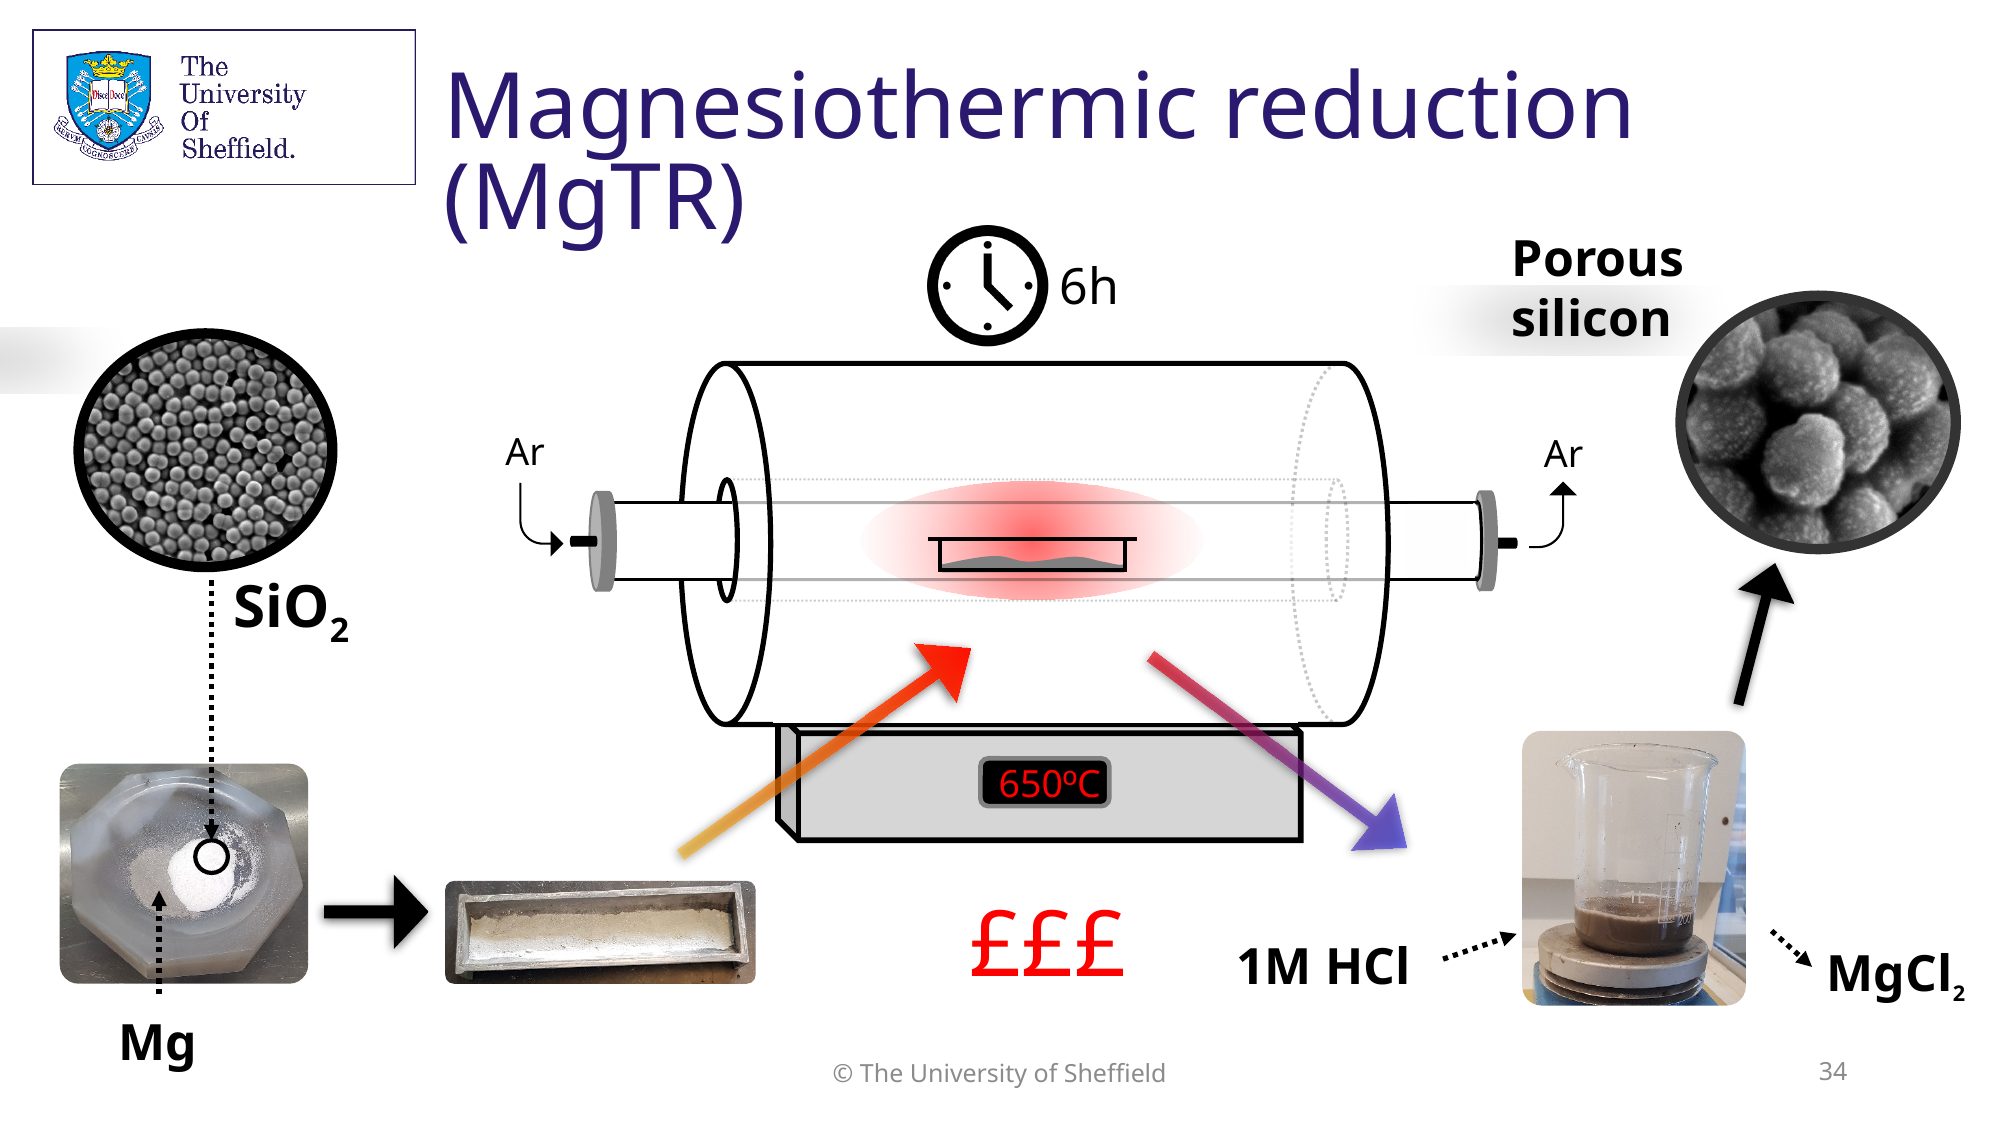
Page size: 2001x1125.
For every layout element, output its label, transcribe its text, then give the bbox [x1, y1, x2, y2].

picture [912, 210, 1063, 361]
text_box SiO2 [219, 562, 373, 657]
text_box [1443, 933, 1517, 960]
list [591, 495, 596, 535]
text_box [1771, 930, 1813, 967]
picture [445, 777, 756, 1088]
picture [78, 333, 333, 568]
text_box [1349, 841, 1407, 851]
text_box [676, 841, 711, 860]
text_box [588, 490, 596, 535]
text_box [596, 363, 1482, 841]
picture [1496, 730, 1772, 1006]
text_box [1733, 563, 1795, 707]
text_box Ar [1529, 422, 1610, 483]
text_box 6h [1063, 247, 1146, 323]
text_box [1482, 490, 1499, 592]
text_box [1529, 483, 1578, 549]
slide_number 34 [1412, 1042, 1863, 1103]
footer © The University of Sheffield [662, 1042, 1338, 1103]
picture [59, 763, 309, 984]
text_box Porous silicon [1497, 219, 1737, 355]
text_box [569, 535, 596, 548]
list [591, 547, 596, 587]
text_box [588, 547, 596, 593]
text_box 1M HCl [1221, 927, 1446, 1003]
text_box [324, 874, 429, 949]
picture [1680, 295, 1956, 550]
text_box MgCl2 [1812, 934, 1989, 1013]
picture [32, 29, 416, 185]
text_box [519, 482, 564, 557]
text_box [1498, 537, 1518, 549]
text_box Magnesiothermic reduction (MgTR) [428, 57, 1977, 183]
text_box Mg [103, 1002, 215, 1078]
text_box Ar [490, 420, 571, 480]
text_box £££ [954, 877, 1142, 1003]
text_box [927, 538, 1137, 573]
